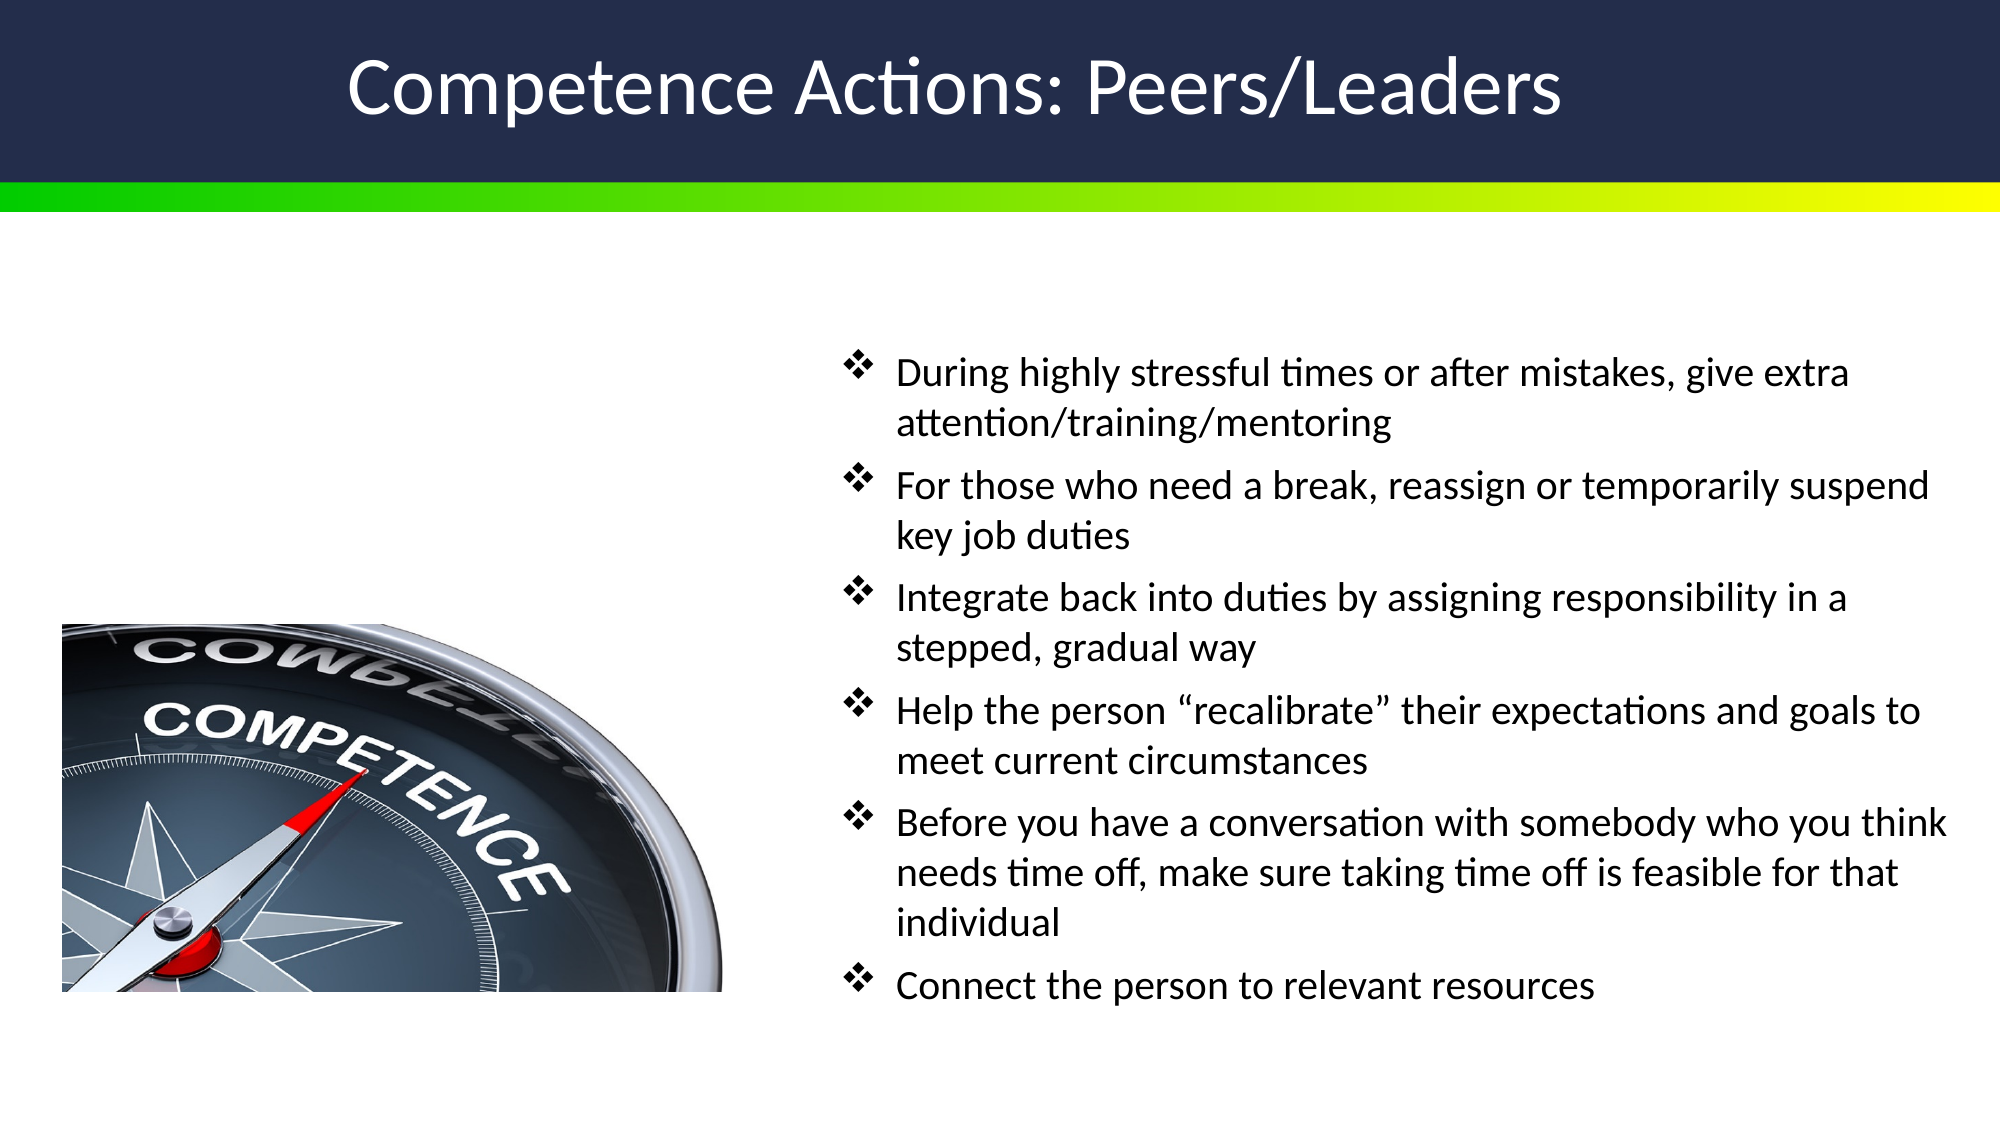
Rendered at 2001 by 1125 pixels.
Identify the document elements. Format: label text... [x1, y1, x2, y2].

picture [62, 624, 723, 992]
text_box During highly stressful times or after mistakes, give extra attention/training/mentoring For those who need a break, reassign or temporarily suspend key job duties Integrate back into duties by assigning responsibility in a stepped, gradual way Help the person “recalibrate” their expectations and goals to meet current circumstances Before you have a conversation with somebody who you think needs time off, make sure taking time off is feasible for that individual Connect the person to relevant resources [825, 337, 1975, 1073]
title Competence Actions: Peers/Leaders [332, 5, 1794, 171]
